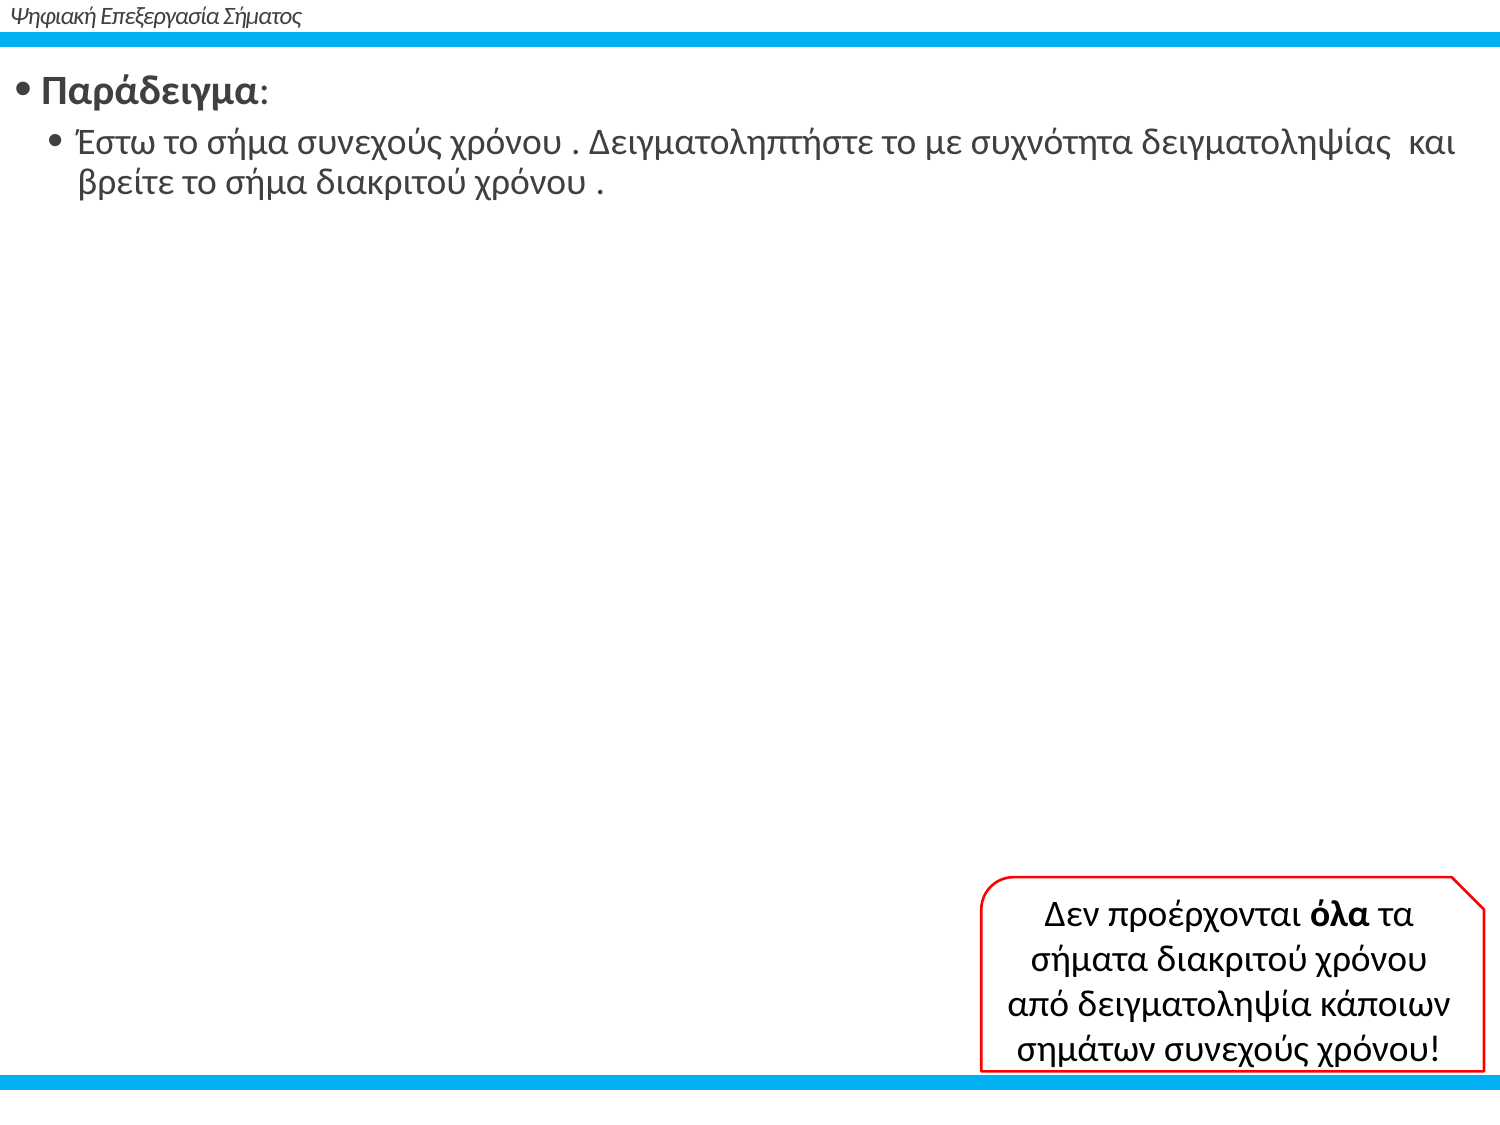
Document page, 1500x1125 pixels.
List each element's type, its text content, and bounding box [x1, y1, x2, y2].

text_box Δεν προέρχονται όλα τα σήματα διακριτού χρόνου από δειγματοληψία κάποιων σημάτων συνεχούς χρόνου! [979, 875, 1486, 1073]
title Ψηφιακή Επεξεργασία Σήματος [0, 9, 1484, 32]
text_box [0, 32, 1500, 47]
text_box [0, 1075, 1500, 1090]
